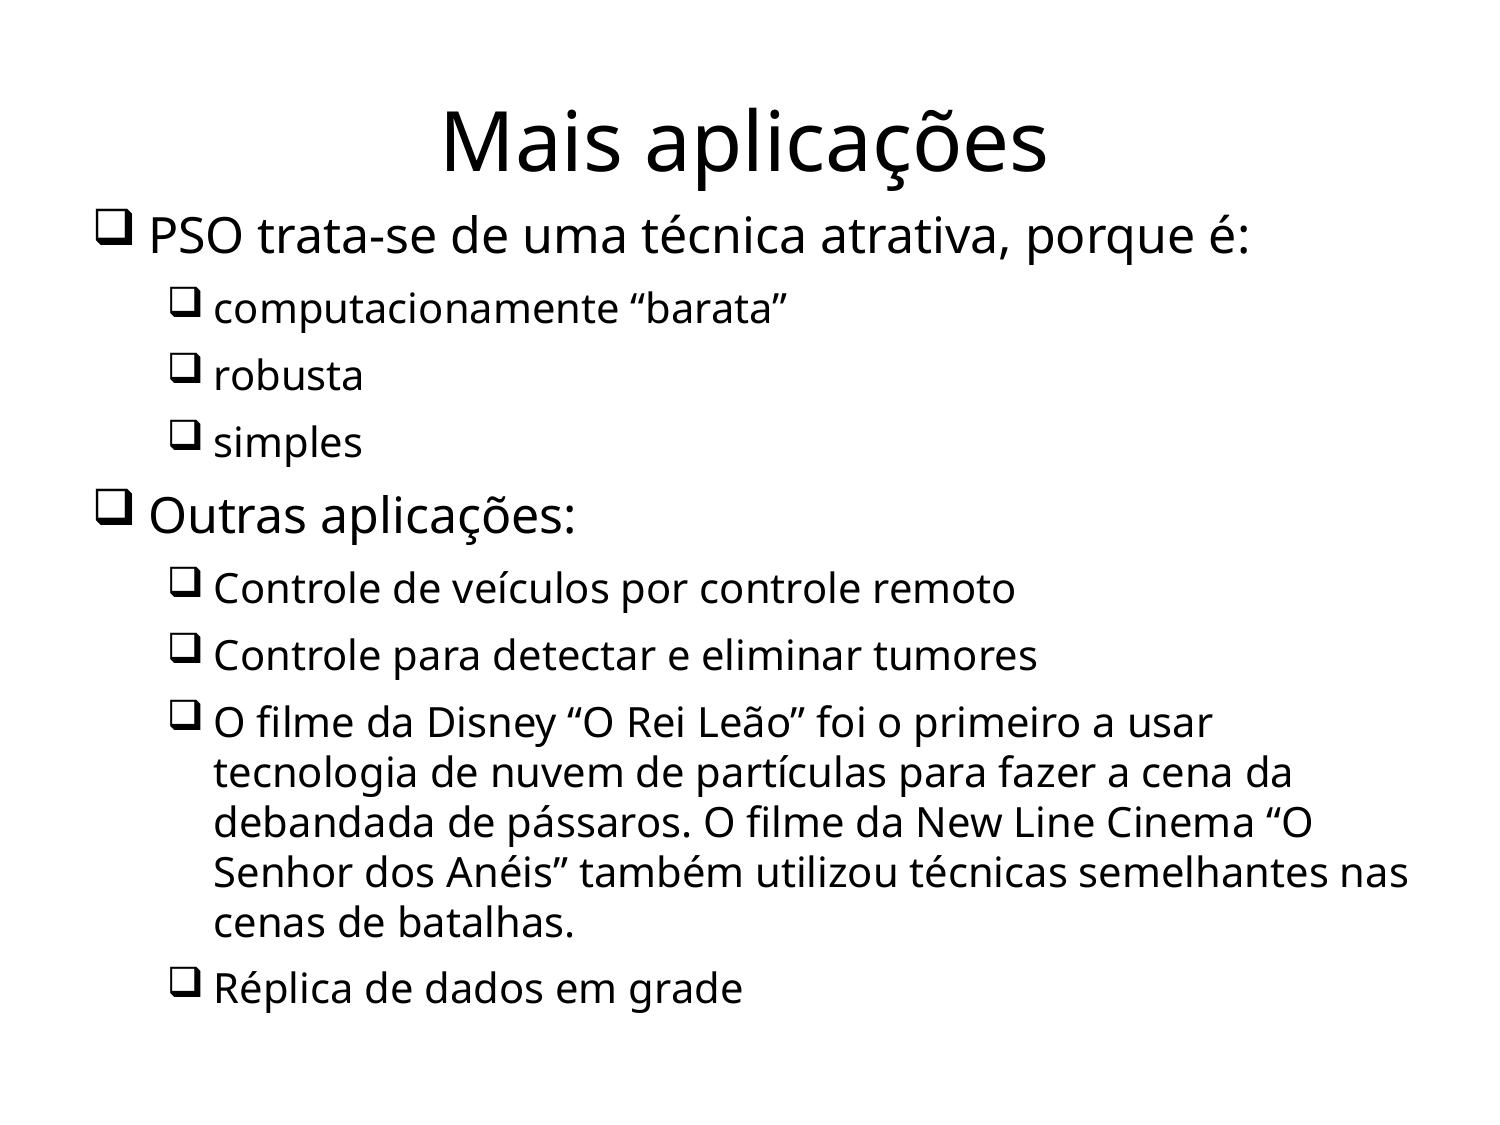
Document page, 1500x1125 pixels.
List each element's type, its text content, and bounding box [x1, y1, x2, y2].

title Mais aplicações [64, 45, 1425, 232]
list PSO trata-se de uma técnica atrativa, porque é: computacionamente “barata” robusta simples Outras aplicações: Controle de veículos por controle remoto Controle para detectar e eliminar tumores O filme da Disney “O Rei Leão” foi o primeiro a usar tecnologia de nuvem de partículas para fazer a cena da debandada de pássaros. O filme da New Line Cinema “O Senhor dos Anéis” também utilizou técnicas semelhantes nas cenas de batalhas. Réplica de dados em grade [76, 196, 1427, 1012]
